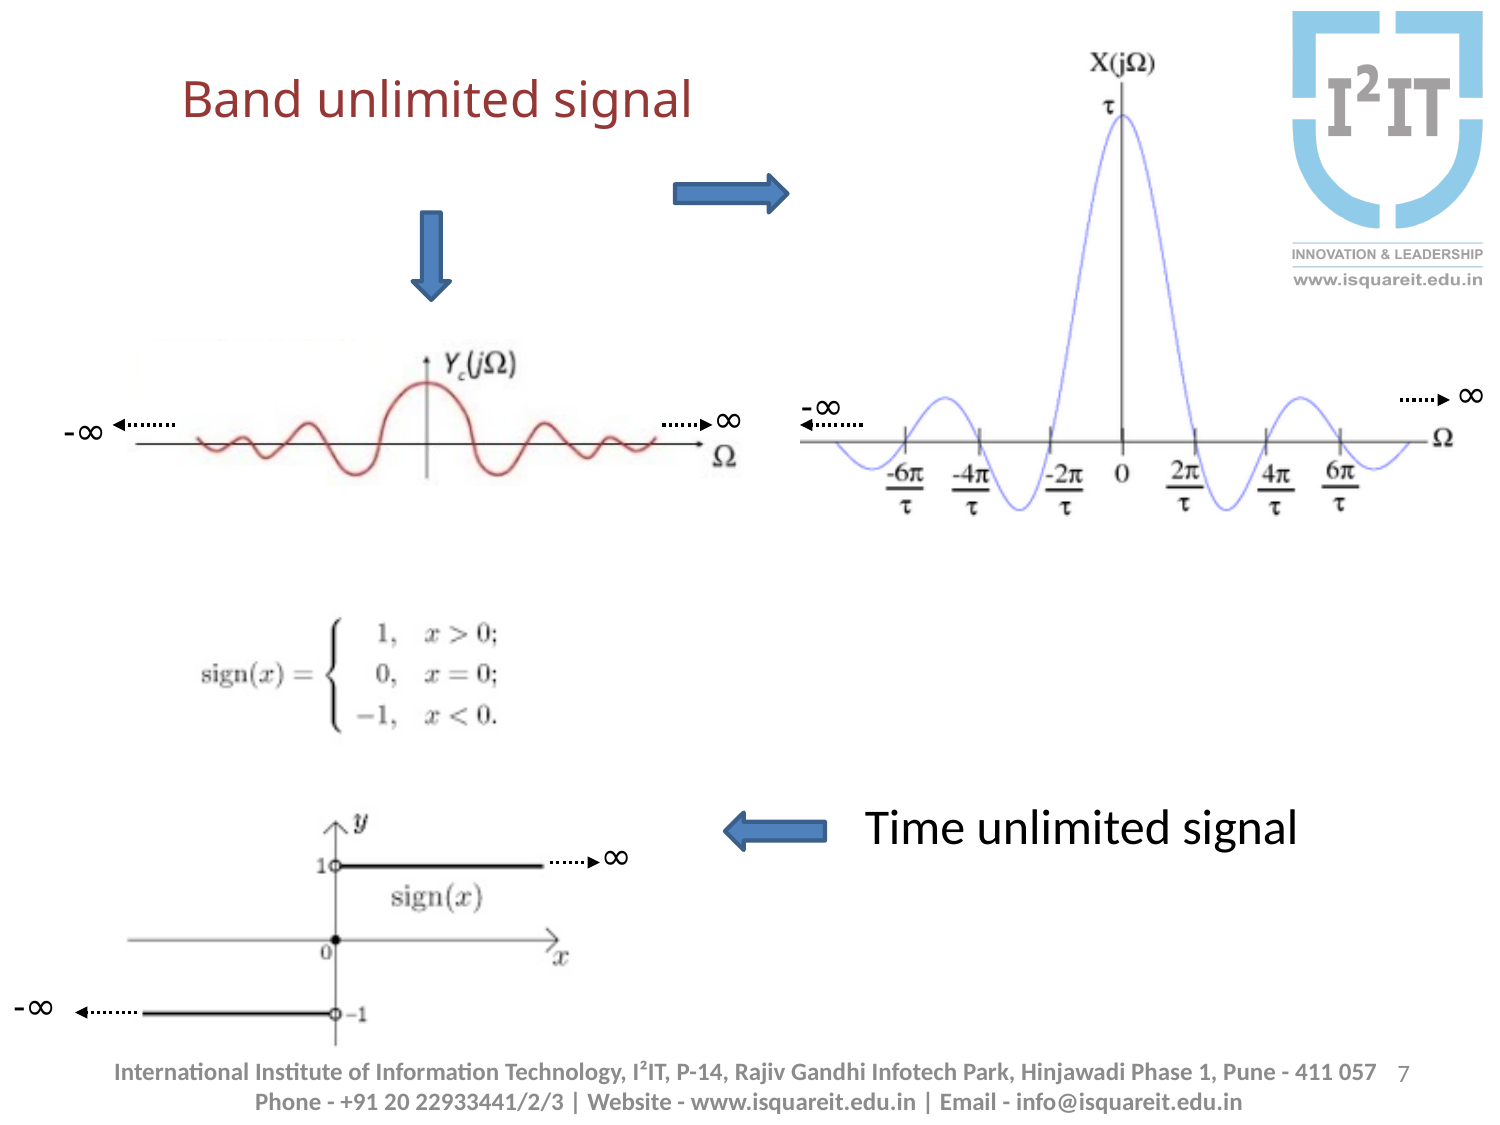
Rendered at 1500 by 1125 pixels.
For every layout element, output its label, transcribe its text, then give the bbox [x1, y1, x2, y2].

text_box Time unlimited signal [849, 787, 1350, 863]
text_box -∞ [48, 399, 107, 460]
text_box -∞ [0, 974, 72, 1035]
text_box [672, 173, 790, 215]
text_box [722, 810, 828, 852]
picture [799, 0, 1500, 518]
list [112, 324, 790, 487]
text_box ∞ [1459, 362, 1500, 423]
footer International Institute of Information Technology, I²IT, P-14, Rajiv Gandhi Infotech Park, Hinjawadi Phase 1, Pune - 411 057 Phone - +91 20 22933441/2/3 | Website - www.isquareit.edu.in | Email - info@isquareit.edu.in [0, 1045, 1500, 1125]
text_box ∞ [604, 824, 647, 885]
title Band unlimited signal [75, 45, 800, 150]
picture [99, 587, 601, 1077]
text_box [410, 210, 452, 303]
